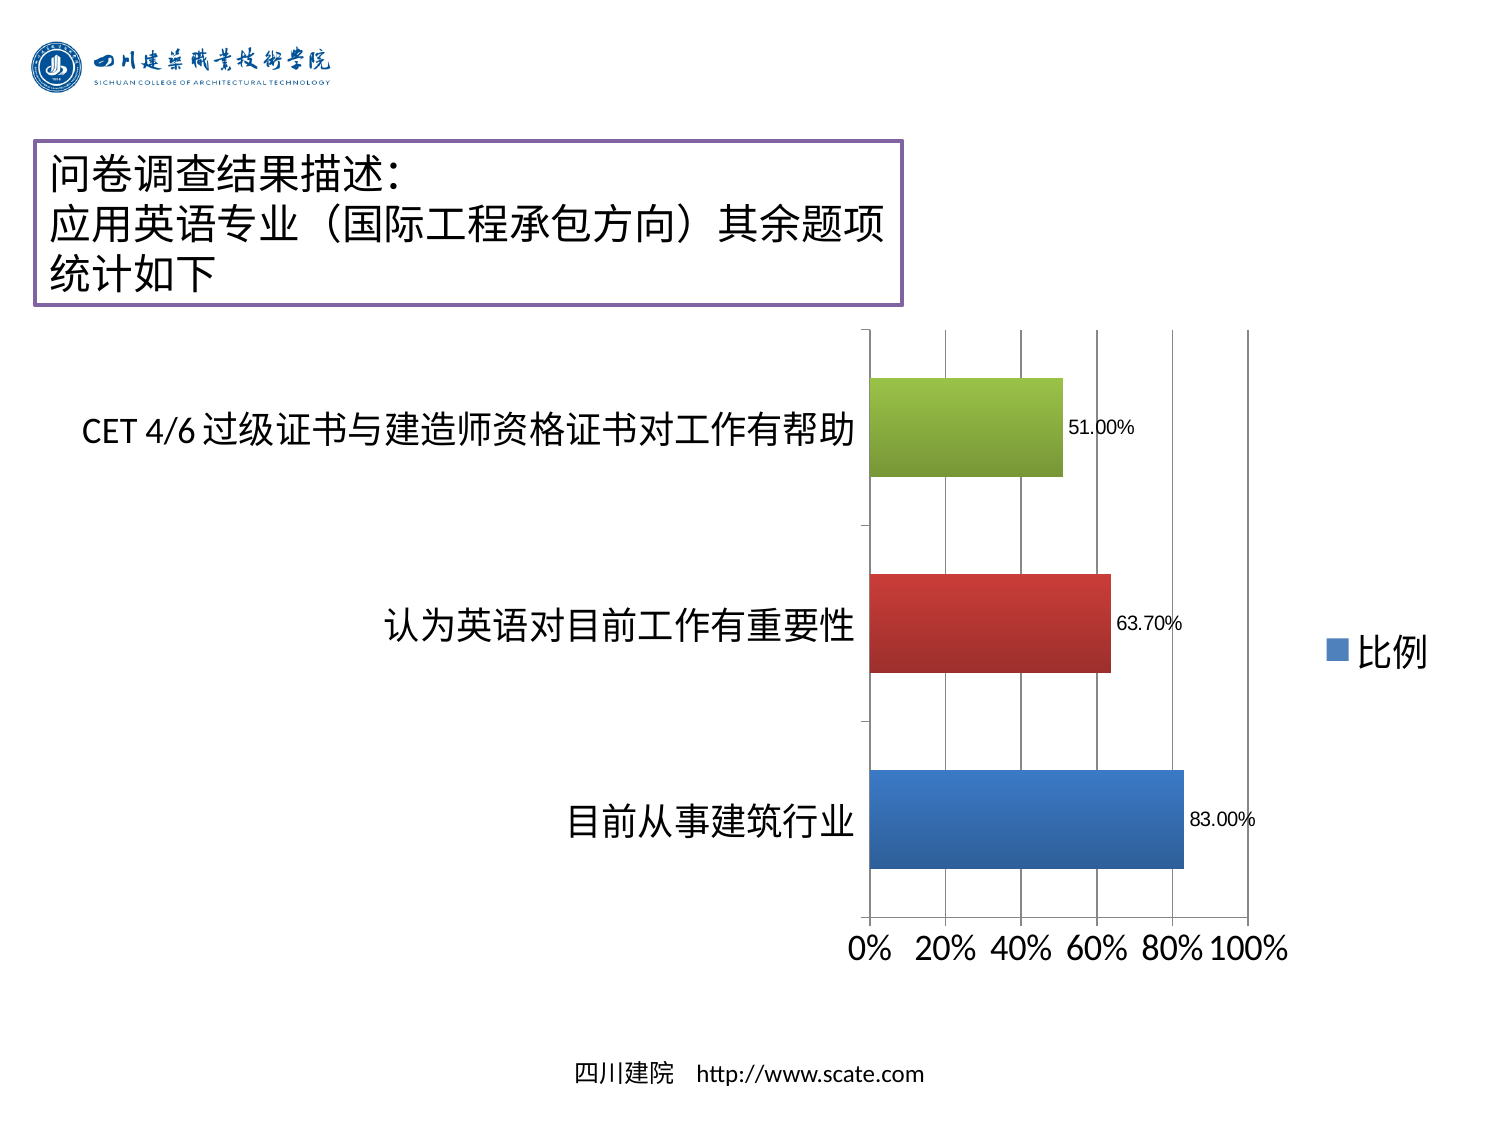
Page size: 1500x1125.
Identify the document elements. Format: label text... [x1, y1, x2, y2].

picture [0, 0, 352, 122]
footer 四川建院 http://www.scate.com [512, 1042, 988, 1103]
text_box 问卷调查结果描述： 应用英语专业（国际工程承包方向）其余题项统计如下 [33, 139, 904, 307]
chart [81, 316, 1454, 984]
